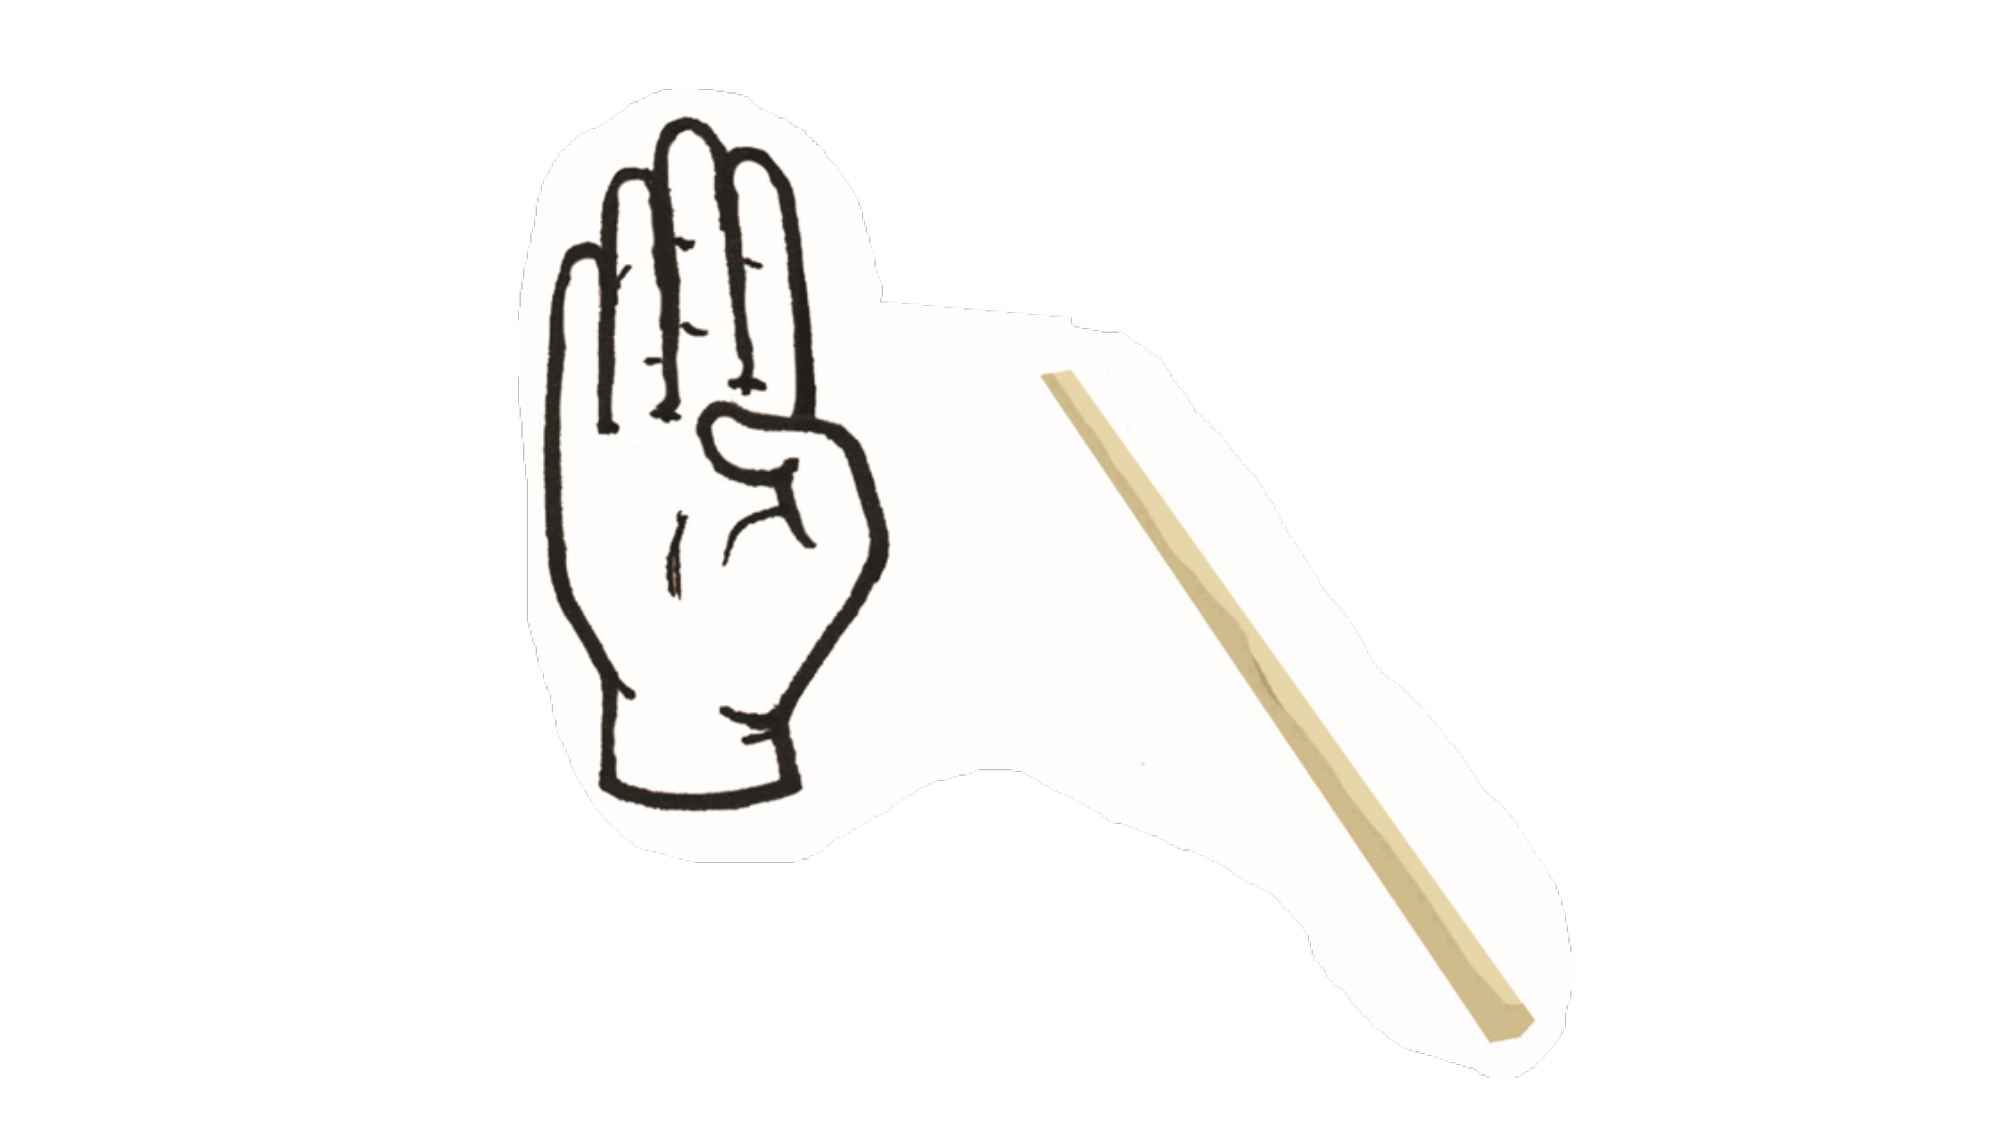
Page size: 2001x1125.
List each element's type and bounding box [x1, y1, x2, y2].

picture [517, 88, 1573, 1079]
